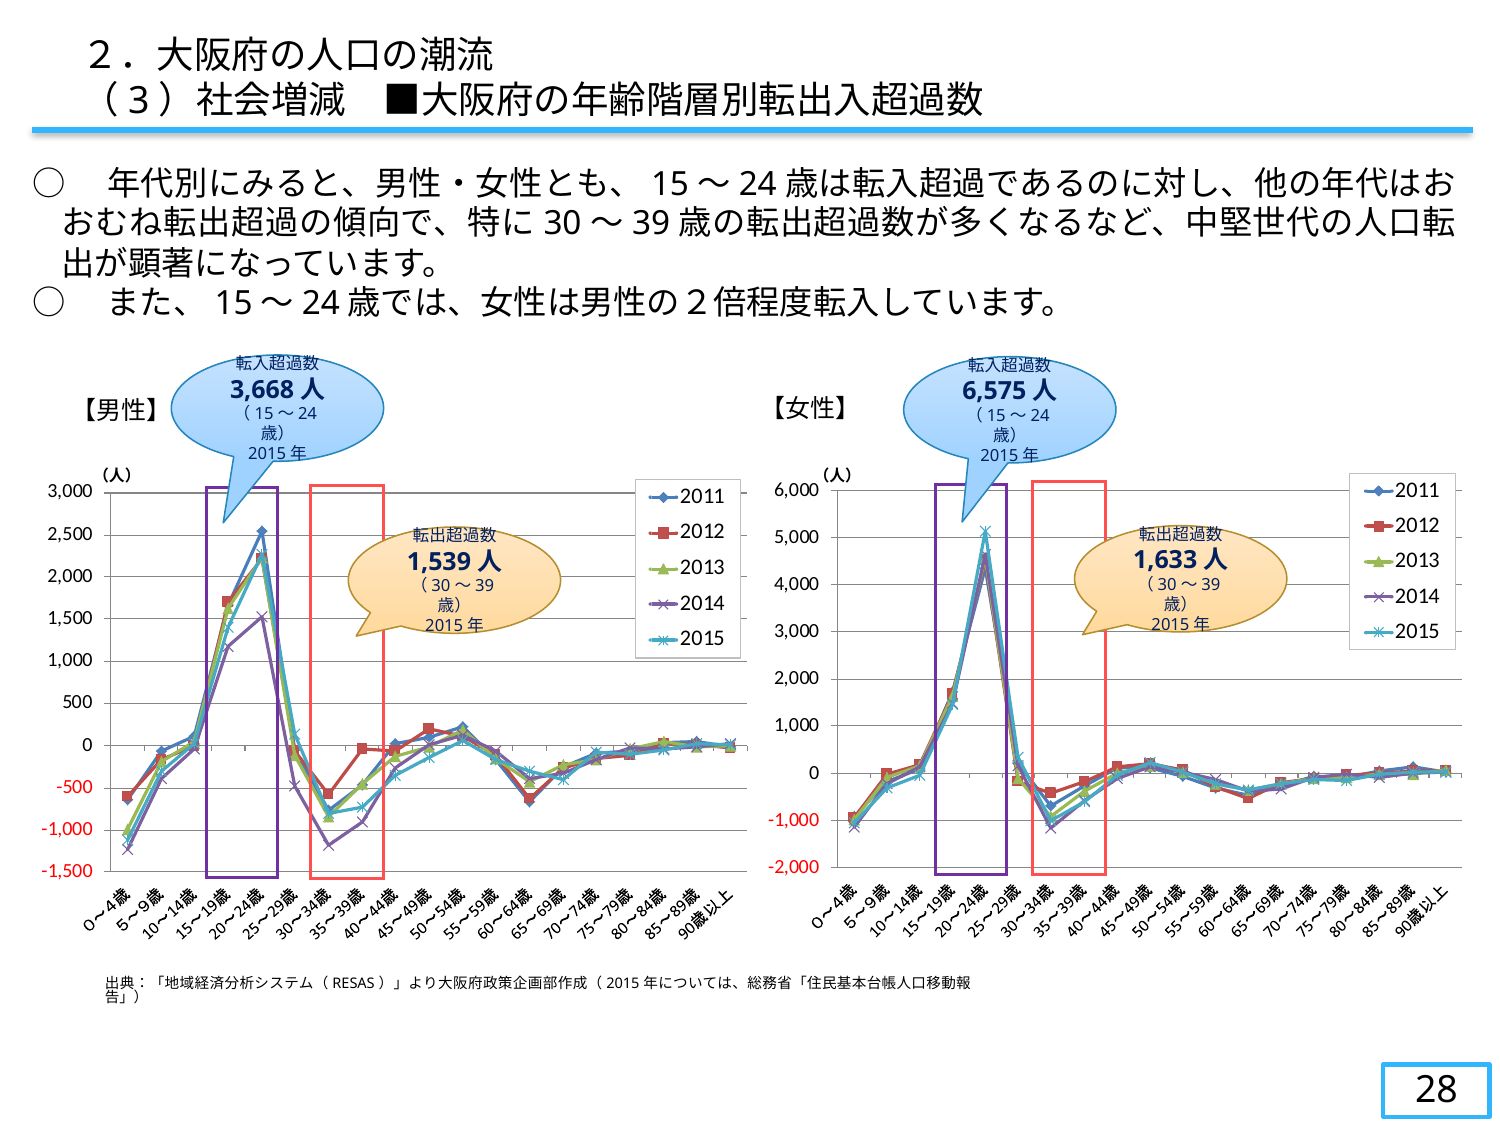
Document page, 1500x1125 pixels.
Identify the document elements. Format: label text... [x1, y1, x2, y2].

text_box 転入超過数 6,575人 （15～24歳） 2015年 [901, 354, 1119, 443]
text_box [0, 0, 1500, 74]
text_box ２．大阪府の人口の潮流 （3）社会増減 ■大阪府の年齢階層別転出入超過数 [29, 76, 1365, 129]
text_box 27 [1381, 1062, 1492, 1119]
text_box 出典：「地域経済分析システム（RESAS）」より大阪府政策企画部作成（2015年については、総務省「住民基本台帳人口移動報告」） [17, 975, 983, 1035]
text_box 【女性】 [745, 385, 912, 430]
text_box 【男性】 [57, 387, 178, 432]
text_box ○ 年代別にみると、男性・女性とも、15～24歳は転入超過であるのに対し、他の年代はおおむね転出超過の傾向で、特に30～39歳の転出超過数が多くなるなど、中堅世代の人口転出が顕著になっています。 ○ また、15～24歳では、女性は男性の２倍程度転入しています。 [17, 154, 1471, 329]
text_box 転入超過数 3,668人 （15～24歳） 2015年 [169, 352, 386, 456]
picture [39, 444, 1483, 968]
